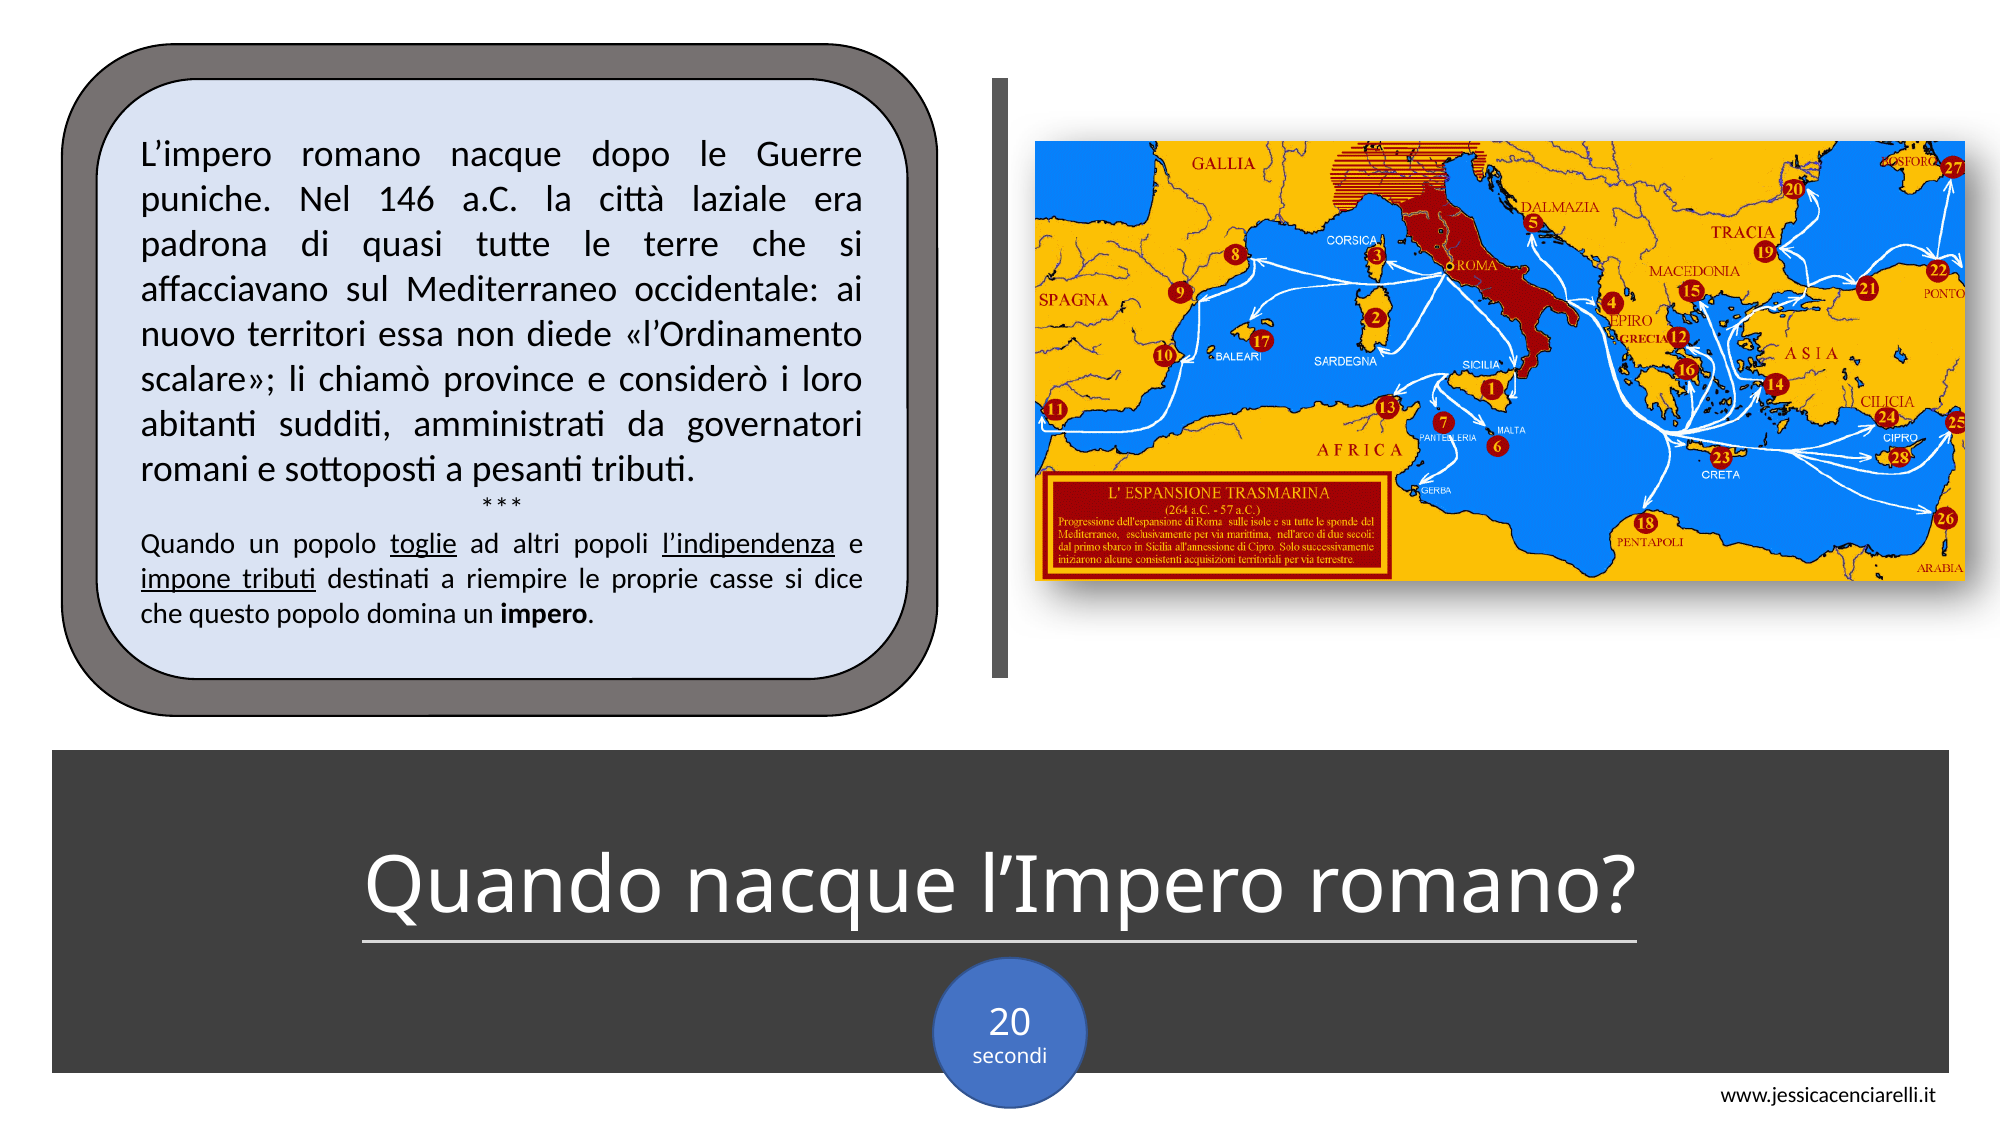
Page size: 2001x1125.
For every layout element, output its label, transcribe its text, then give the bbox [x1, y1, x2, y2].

text_box [61, 759, 1939, 1064]
text_box 20 secondi [932, 956, 1088, 1109]
text_box [0, 0, 2000, 1125]
text_box [60, 43, 939, 717]
text_box L’impero romano nacque dopo le Guerre puniche. Nel 146 a.C. la città laziale era padrona di quasi tutte le terre che si affacciavano sul Mediterraneo occidentale: ai nuovo territori essa non diede «l’Ordinamento scalare»; li chiamò province e considerò i loro abitanti sudditi, amministrati da governatori romani e sottoposti a pesanti tributi. *** Quando un popolo toglie ad altri popoli l’indipendenza e impone tributi destinati a riempire le proprie casse si dice che questo popolo domina un impero. [95, 78, 909, 681]
picture [1035, 141, 1965, 581]
text_box www.jessicacenciarelli.it [1705, 1073, 1958, 1115]
text_box Quando nacque l’Impero romano? [86, 780, 1914, 933]
